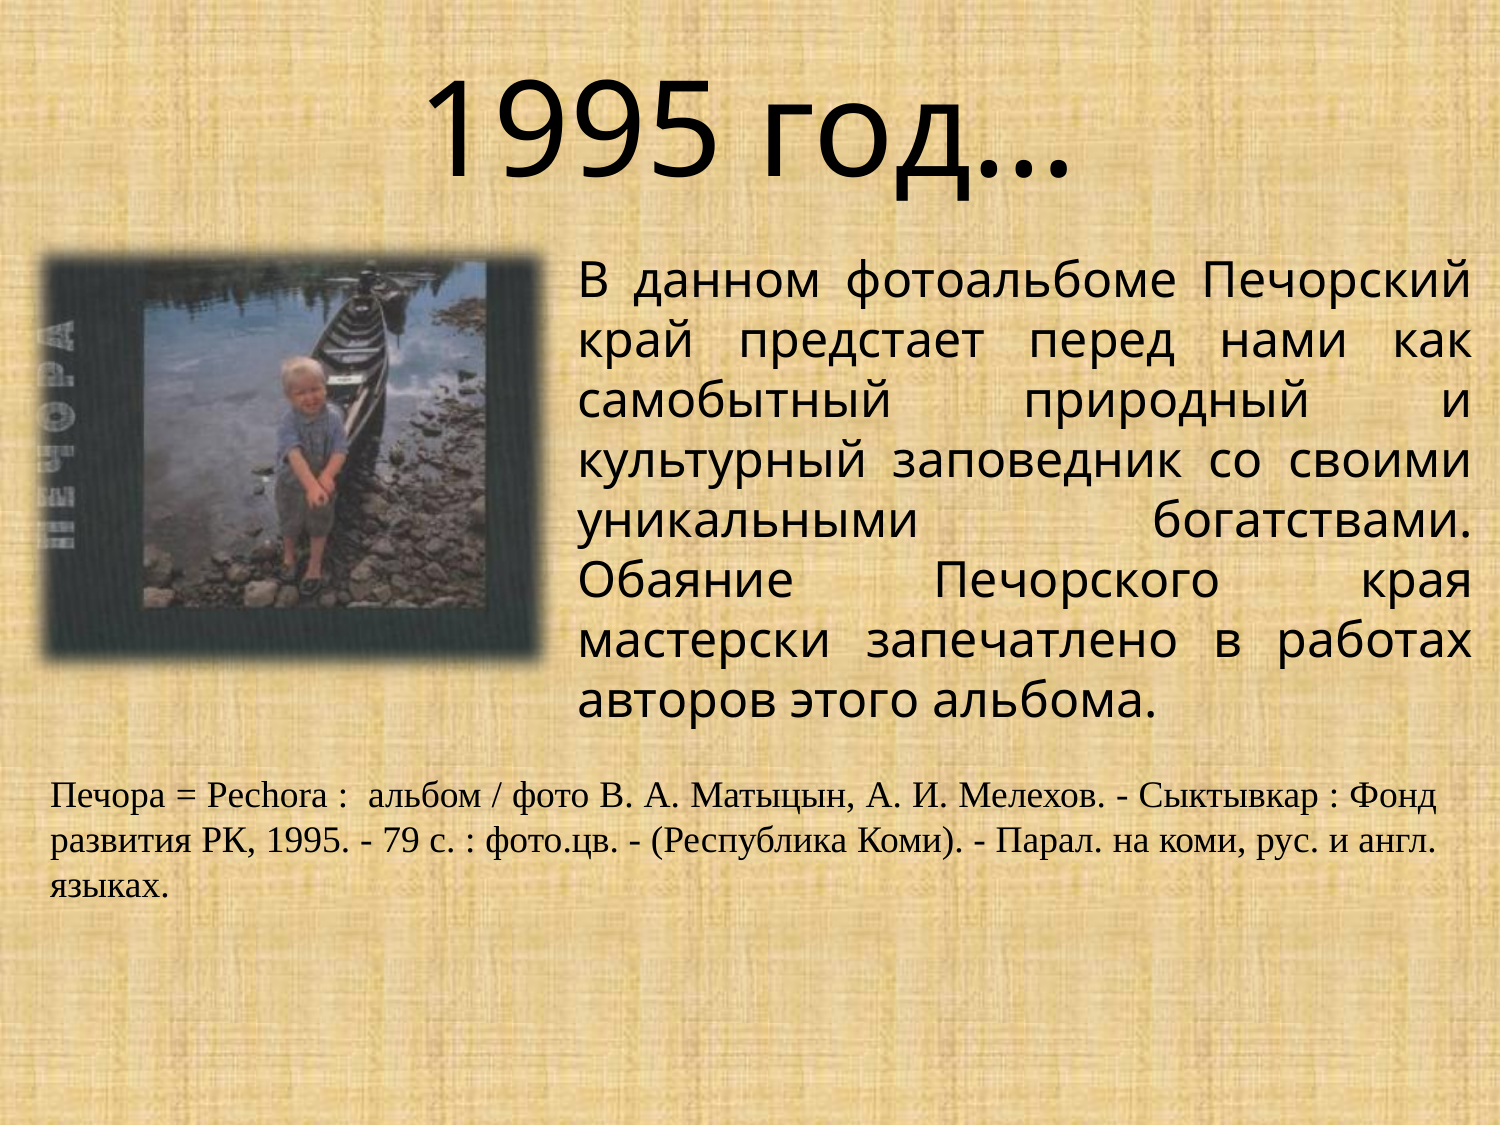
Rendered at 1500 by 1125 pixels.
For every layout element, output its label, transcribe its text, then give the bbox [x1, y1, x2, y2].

text_box В данном фотоальбоме Печорский край предстает перед нами как самобытный природный и культурный заповедник со своими уникальными богатствами. Обаяние Печорского края мастерски запечатлено в работах авторов этого альбома. [562, 240, 1489, 736]
picture [0, 0, 1500, 1125]
text_box Печора = Pechora : альбом / фото В. А. Матыцын, А. И. Мелехов. - Сыктывкар : Фонд развития РК, 1995. - 79 с. : фото.цв. - (Республика Коми). - Парал. на коми, рус. и англ. языках. [35, 762, 1454, 913]
subtitle 1995 год… [222, 35, 1273, 211]
